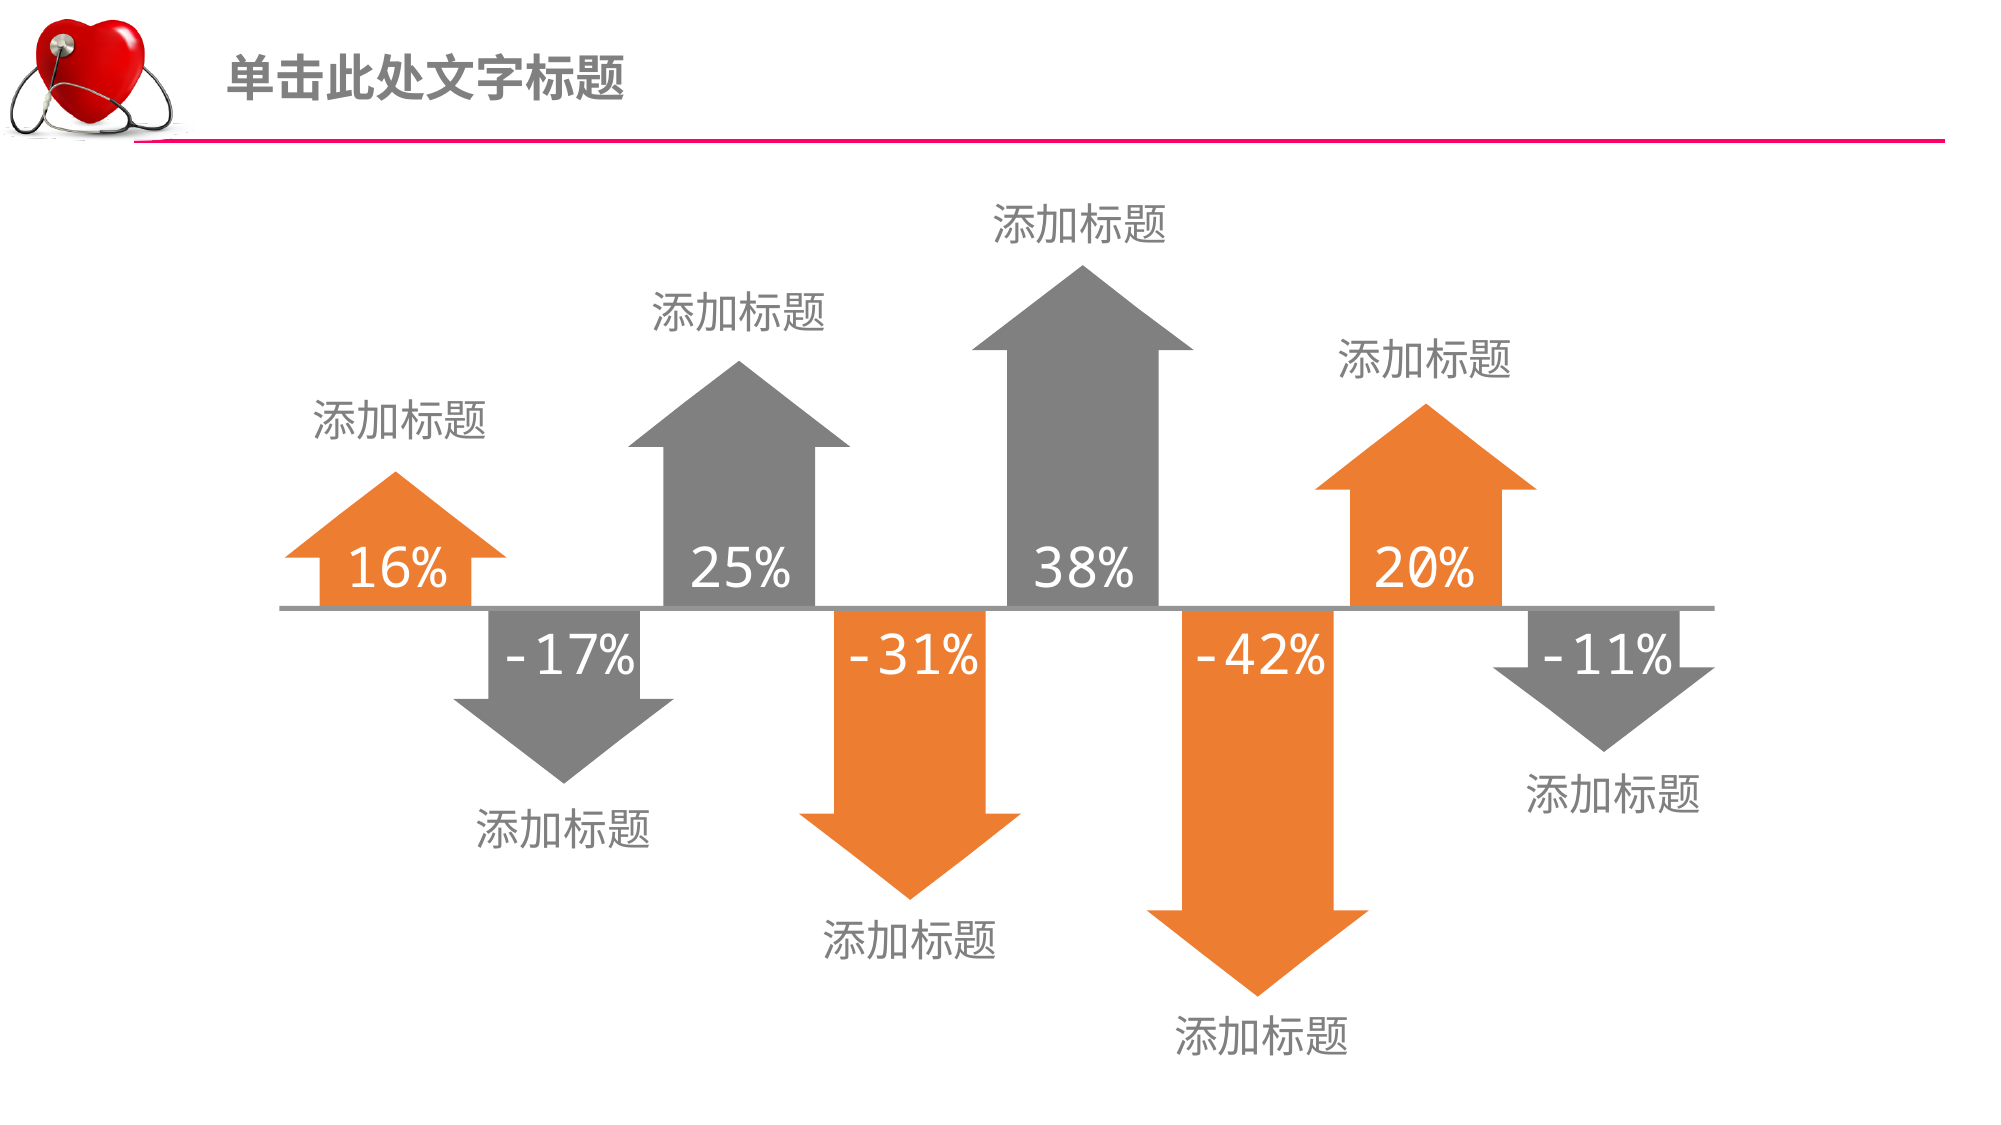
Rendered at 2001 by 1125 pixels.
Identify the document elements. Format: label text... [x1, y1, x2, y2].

text_box [279, 605, 453, 611]
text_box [1314, 324, 1538, 609]
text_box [1146, 608, 1369, 1070]
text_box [971, 189, 1194, 609]
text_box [1492, 608, 1717, 828]
text_box 单击此处文字标题 [210, 38, 641, 114]
picture [0, 19, 194, 141]
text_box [453, 608, 674, 863]
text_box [628, 277, 851, 609]
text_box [798, 608, 1022, 974]
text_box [284, 385, 507, 609]
